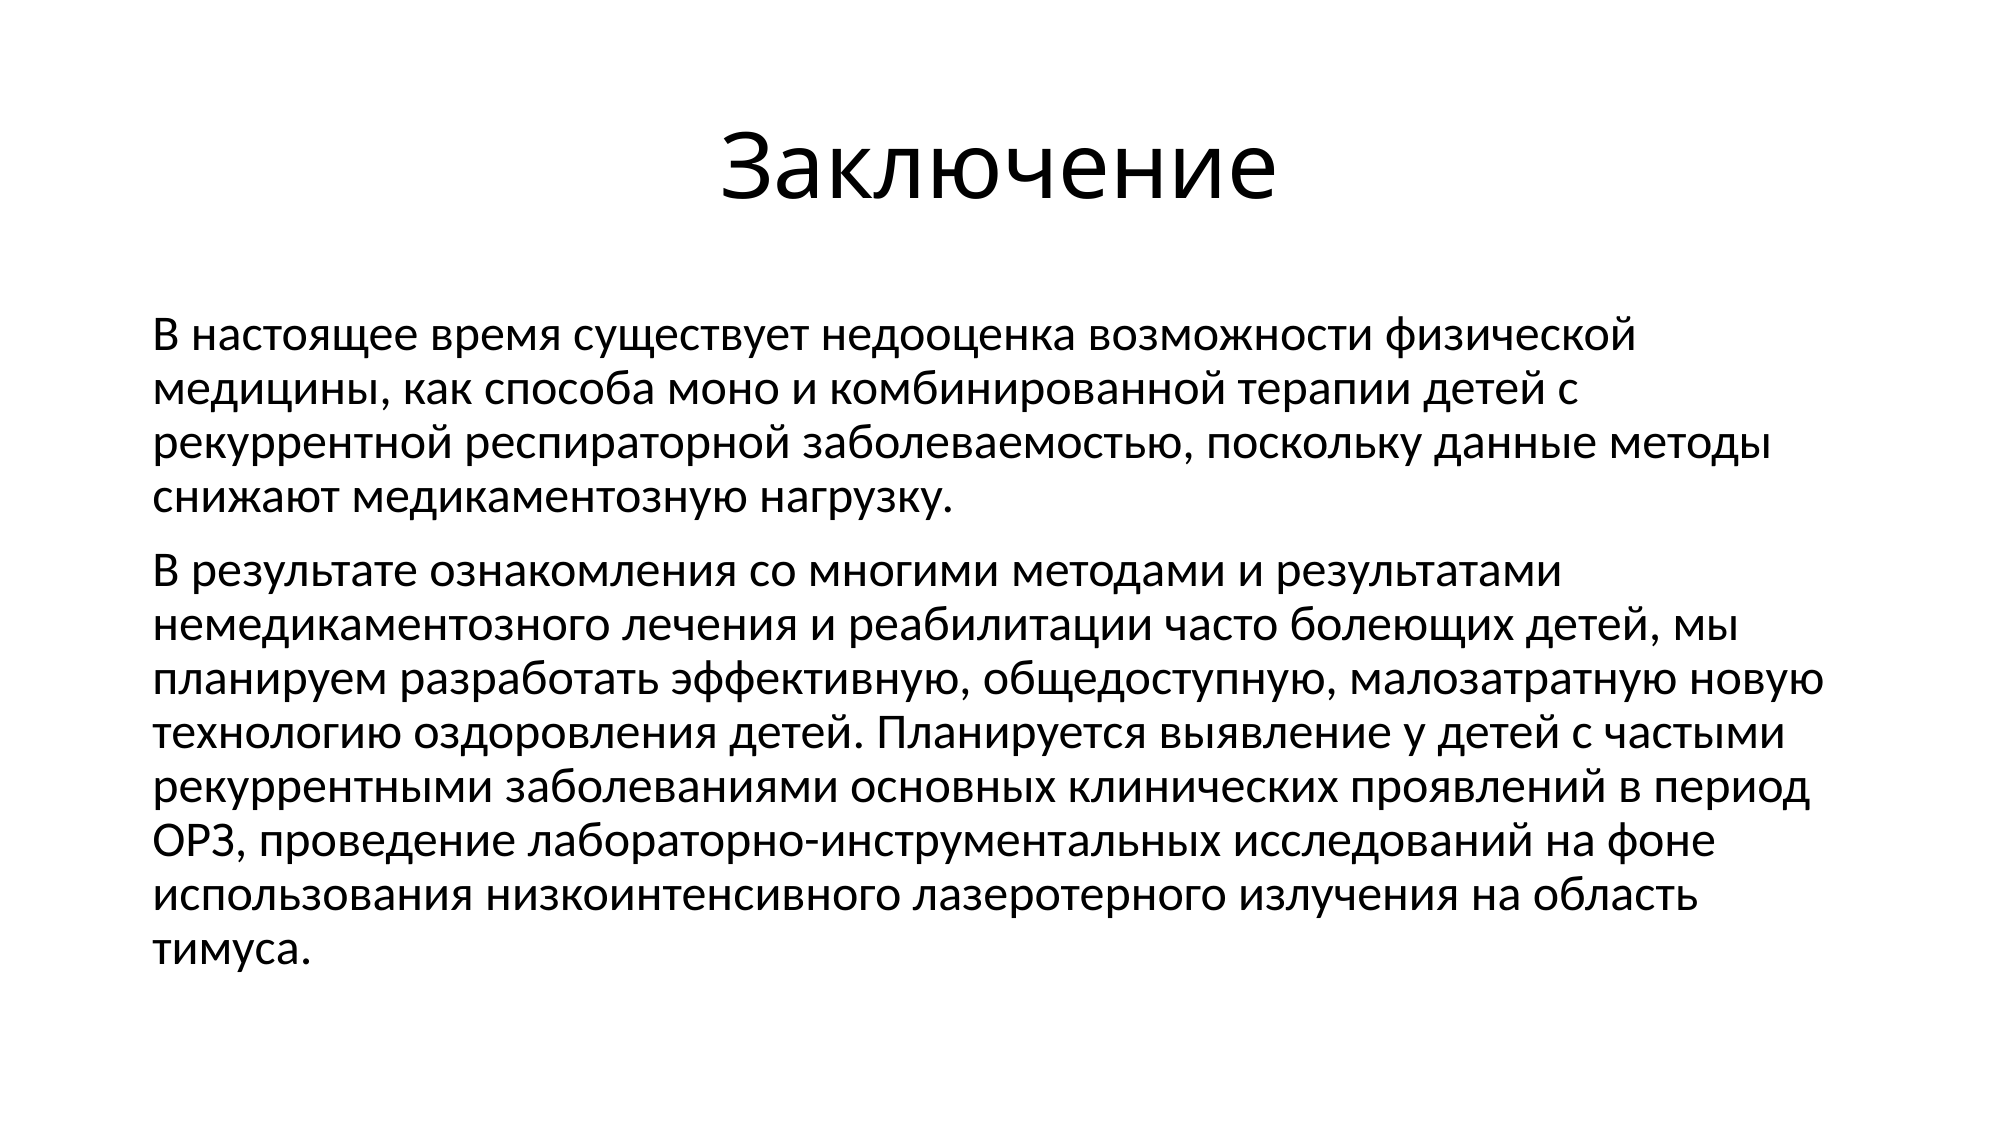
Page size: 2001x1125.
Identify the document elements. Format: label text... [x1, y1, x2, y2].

list В настоящее время существует недооценка возможности физической медицины, как способа моно и комбинированной терапии детей с рекуррентной респираторной заболеваемостью, поскольку данные методы снижают медикаментозную нагрузку. В результате ознакомления со многими методами и результатами немедикаментозного лечения и реабилитации часто болеющих детей, мы планируем разработать эффективную, общедоступную, малозатратную новую технологию оздоровления детей. Планируется выявление у детей с частыми рекуррентными заболеваниями основных клинических проявлений в период ОРЗ, проведение лабораторно-инструментальных исследований на фоне использования низкоинтенсивного лазеротерного излучения на область тимуса. [137, 299, 1863, 1014]
title Заключение [137, 59, 1863, 278]
